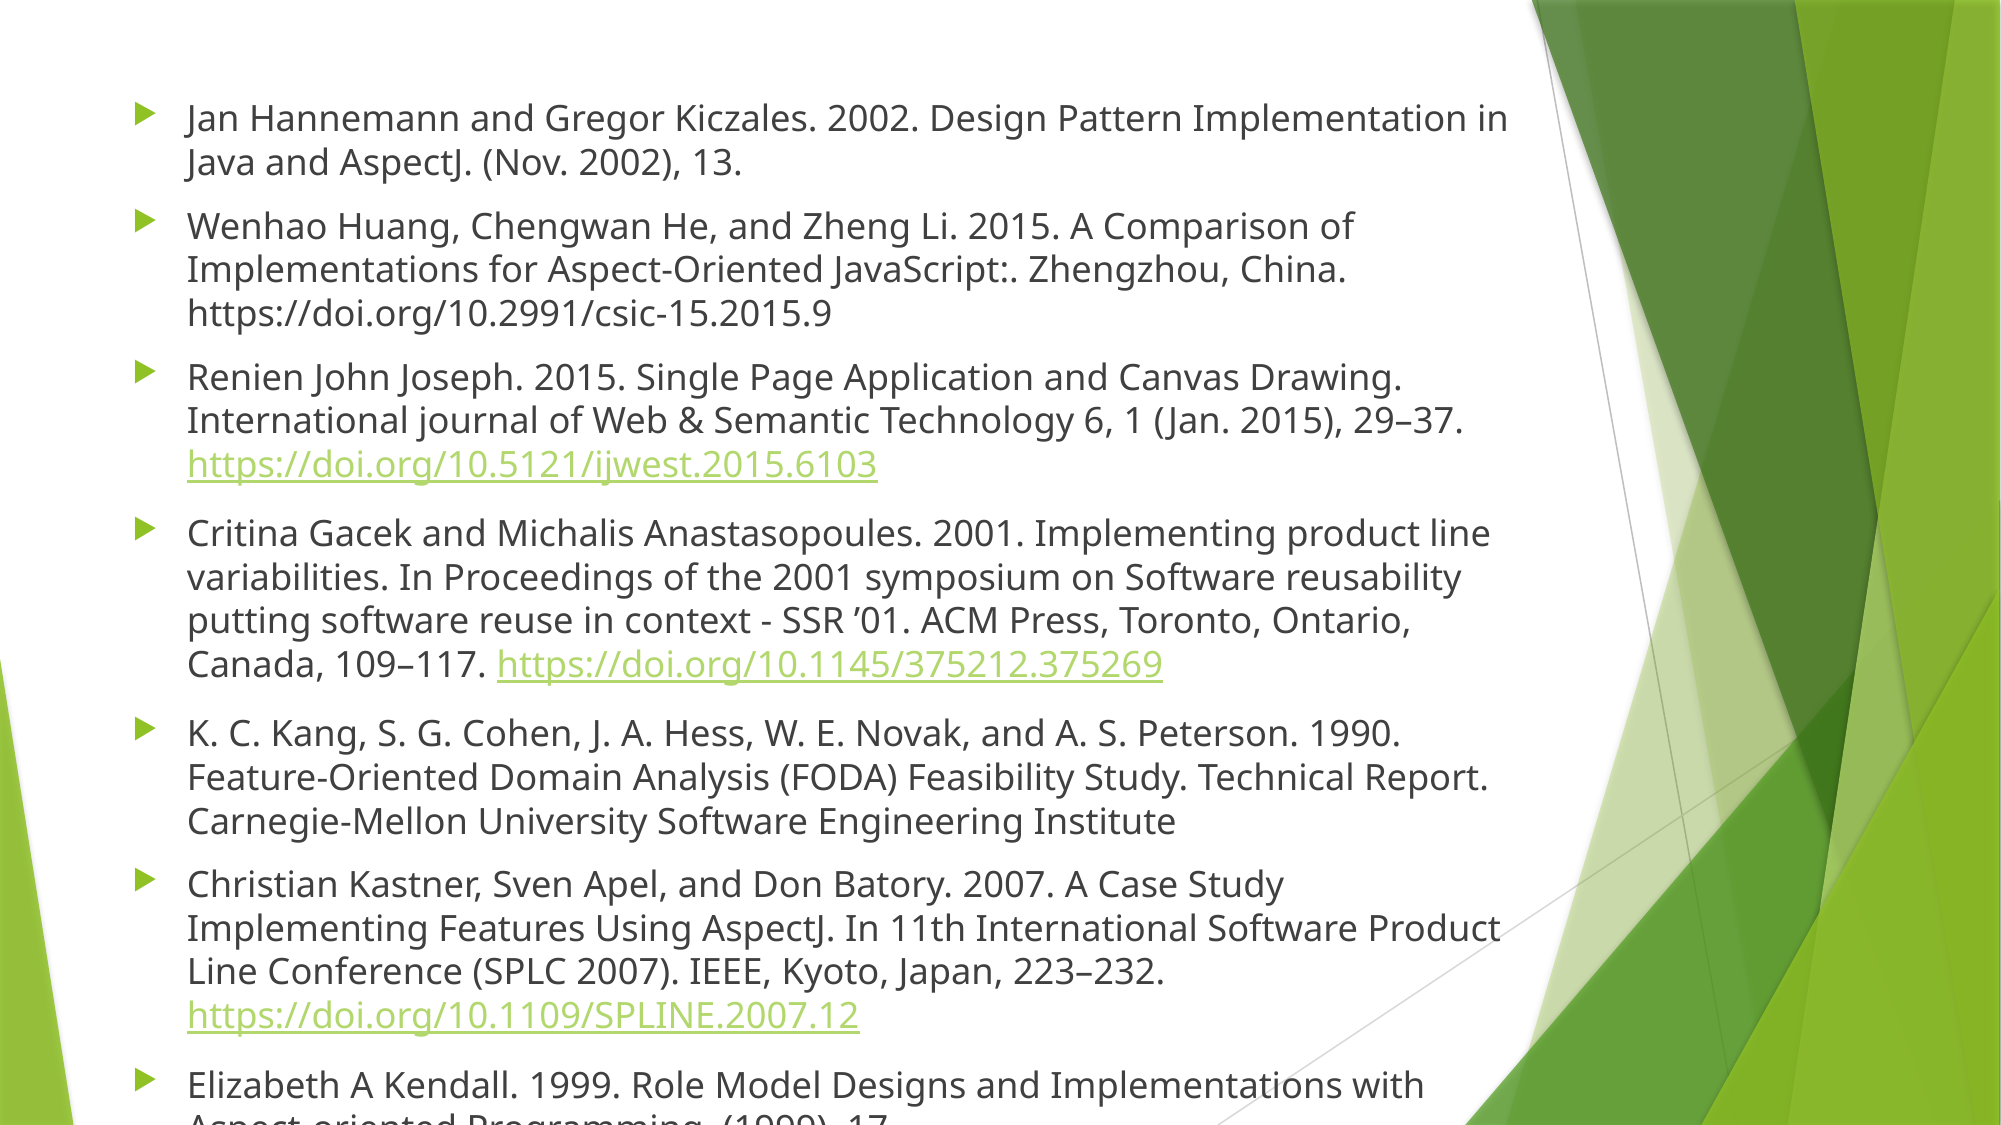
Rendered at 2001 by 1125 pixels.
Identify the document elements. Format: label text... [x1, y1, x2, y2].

list Jan Hannemann and Gregor Kiczales. 2002. Design Pattern Implementation in Java and AspectJ. (Nov. 2002), 13. Wenhao Huang, Chengwan He, and Zheng Li. 2015. A Comparison of Implementations for Aspect-Oriented JavaScript:. Zhengzhou, China. https://doi.org/10.2991/csic-15.2015.9 Renien John Joseph. 2015. Single Page Application and Canvas Drawing. International journal of Web & Semantic Technology 6, 1 (Jan. 2015), 29–37. https://doi.org/10.5121/ijwest.2015.6103 Critina Gacek and Michalis Anastasopoules. 2001. Implementing product line variabilities. In Proceedings of the 2001 symposium on Software reusability putting software reuse in context - SSR ’01. ACM Press, Toronto, Ontario, Canada, 109–117. https://doi.org/10.1145/375212.375269 K. C. Kang, S. G. Cohen, J. A. Hess, W. E. Novak, and A. S. Peterson. 1990. Feature-Oriented Domain Analysis (FODA) Feasibility Study. Technical Report. Carnegie-Mellon University Software Engineering Institute Christian Kastner, Sven Apel, and Don Batory. 2007. A Case Study Implementing Features Using AspectJ. In 11th International Software Product Line Conference (SPLC 2007). IEEE, Kyoto, Japan, 223–232. https://doi.org/10.1109/SPLINE.2007.12 Elizabeth A Kendall. 1999. Role Model Designs and Implementations with Aspect-oriented Programming. (1999), 17 [117, 87, 1528, 1125]
